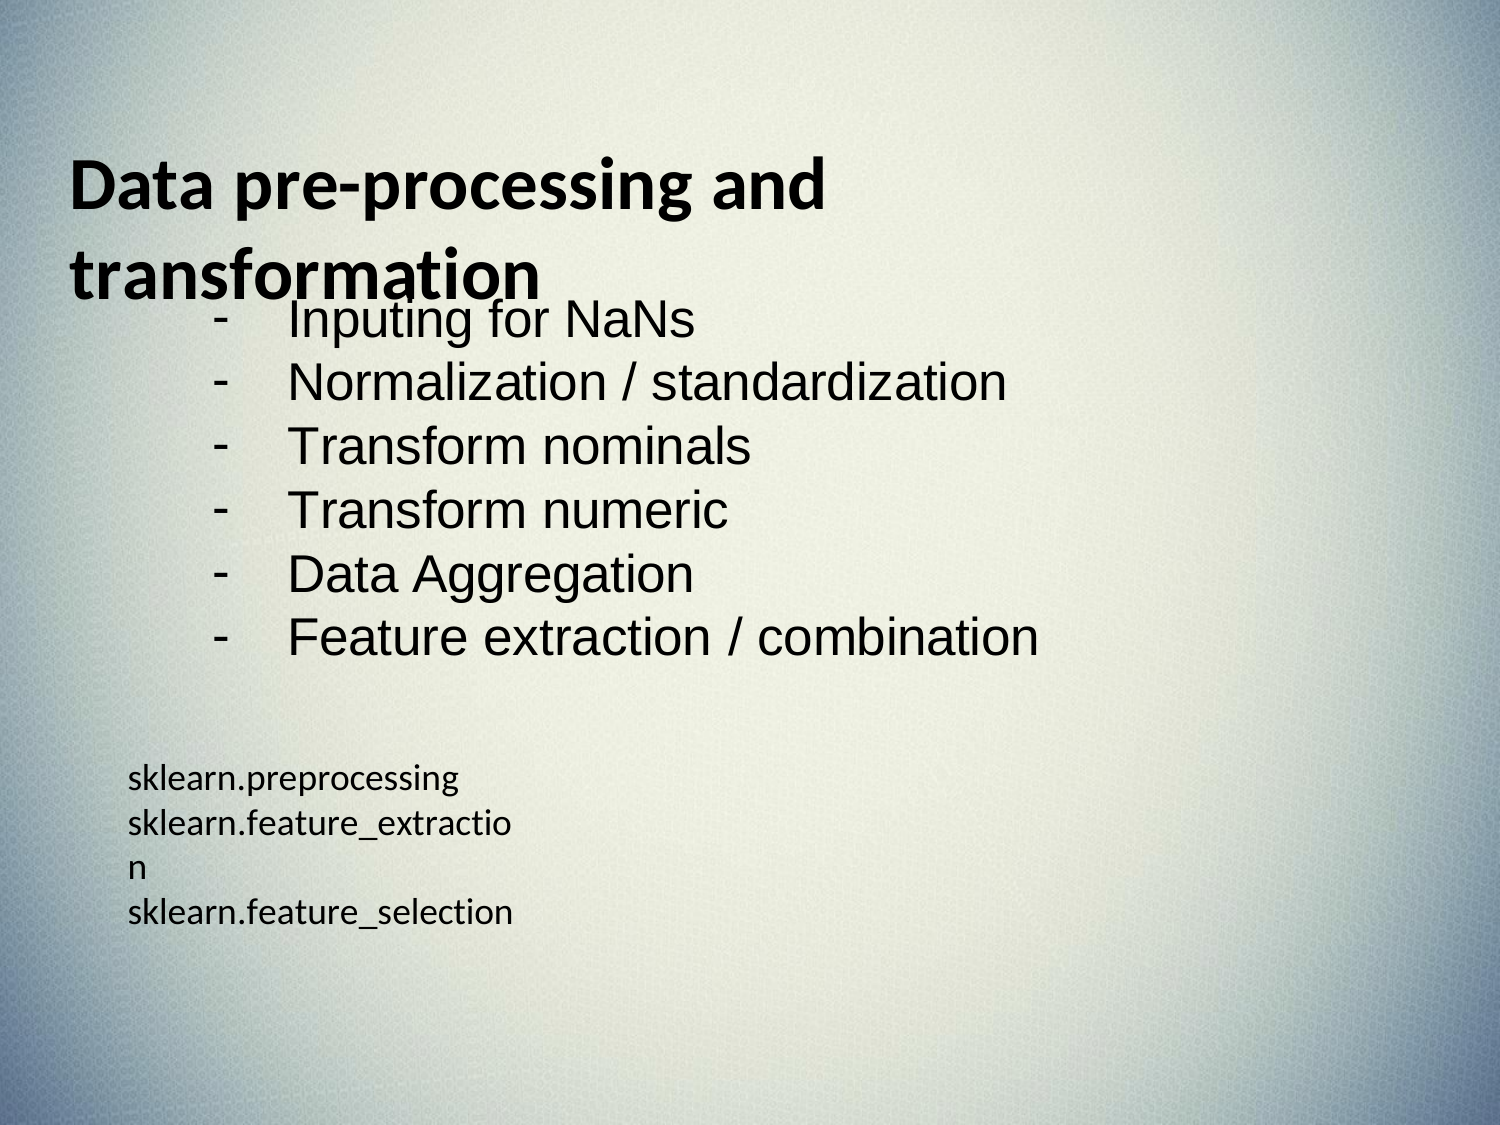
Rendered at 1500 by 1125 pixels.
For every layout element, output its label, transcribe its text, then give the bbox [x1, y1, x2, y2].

text_box Inputing for NaNs Normalization / standardization Transform nominals Transform numeric Data Aggregation Feature extraction / combination sklearn.preprocessing sklearn.feature_extraction sklearn.feature_selection [125, 315, 1048, 934]
text_box [0, 0, 1500, 1125]
text_box Data pre-processing and transformation [67, 134, 1312, 315]
